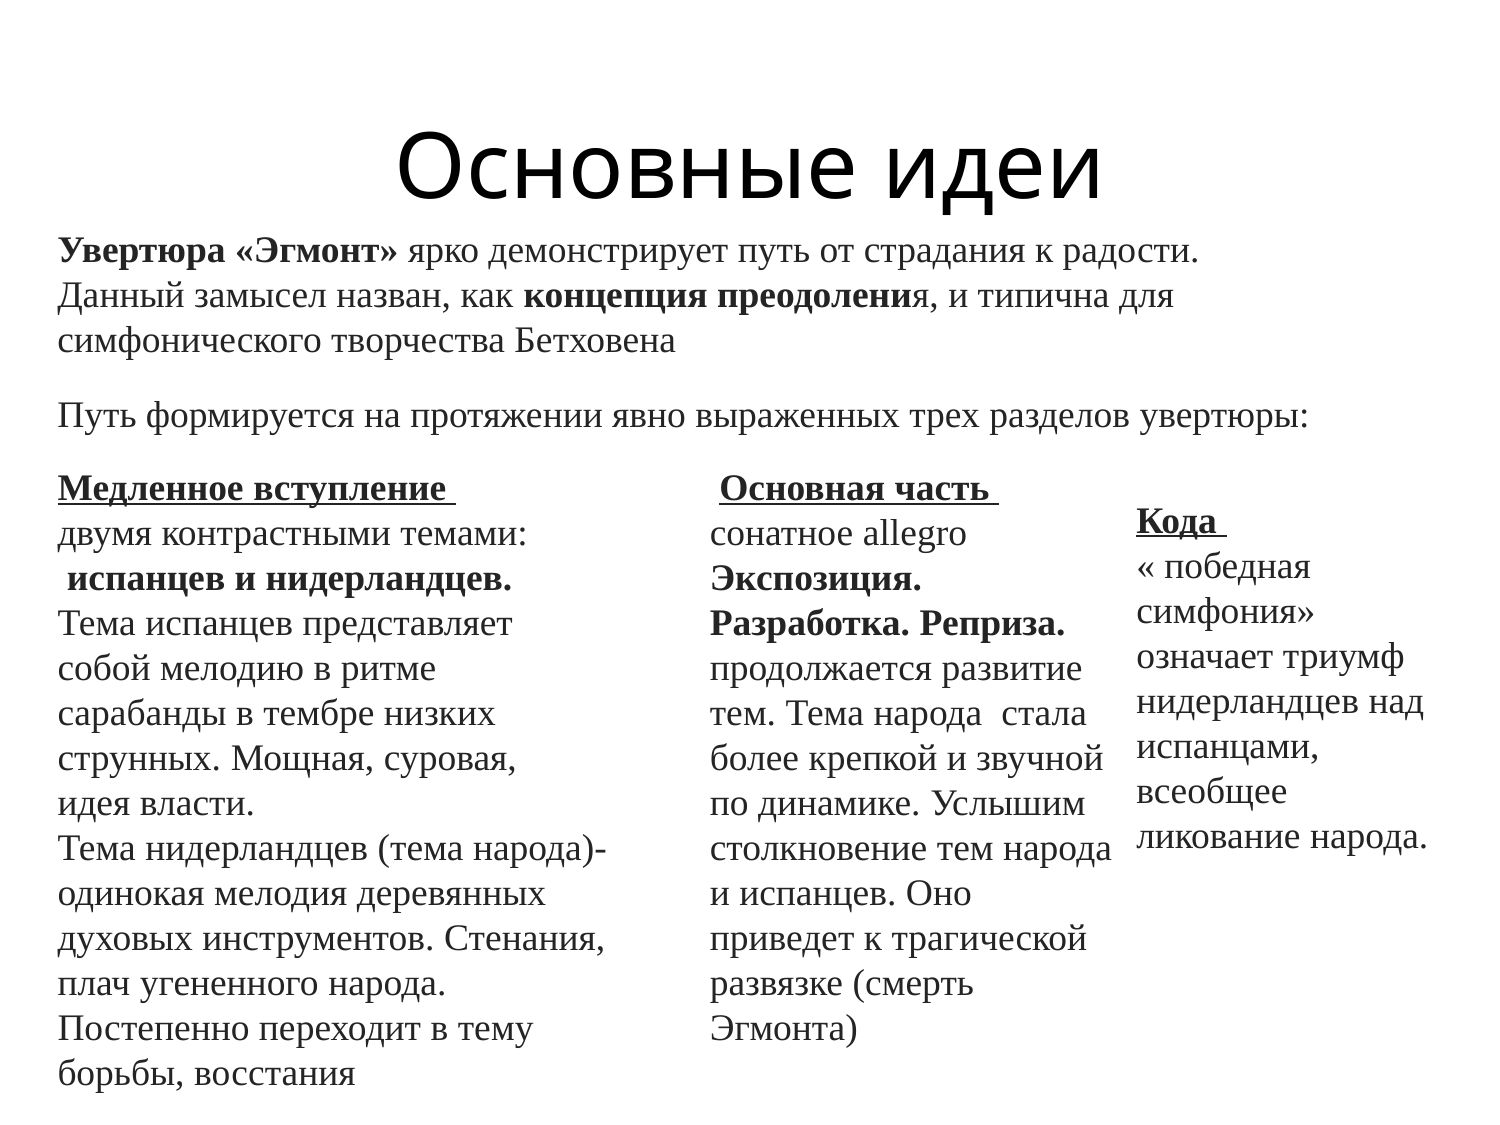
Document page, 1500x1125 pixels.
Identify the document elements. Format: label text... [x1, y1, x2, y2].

text_box Путь формируется на протяжении явно выраженных трех разделов увертюры: [42, 382, 1348, 442]
text_box Основная часть сонатное allegro Экспозиция. Разработка. Реприза. продолжается развитие тем. Тема народа стала более крепкой и звучной по динамике. Услышим столкновение тем народа и испанцев. Оно приведет к трагической развязке (смерть Эгмонта) [695, 455, 1131, 1056]
text_box Кода « победная симфония» означает триумф нидерландцев над испанцами, всеобщее ликование народа. [1121, 488, 1474, 908]
text_box Медленное вступление двумя контрастными темами: испанцев и нидерландцев. Тема испанцев представляет собой мелодию в ритме сарабанды в тембре низких струнных. Мощная, суровая, идея власти. Тема нидерландцев (тема народа)- одинокая мелодия деревянных духовых инструментов. Стенания, плач угененного народа. Постепенно переходит в тему борьбы, восстания [42, 455, 626, 1101]
text_box Увертюра «Эгмонт» ярко демонстрирует путь от страдания к радости. Данный замысел назван, как концепция преодоления, и типична для симфонического творчества Бетховена [42, 217, 1348, 368]
title Основные идеи [103, 59, 1397, 278]
